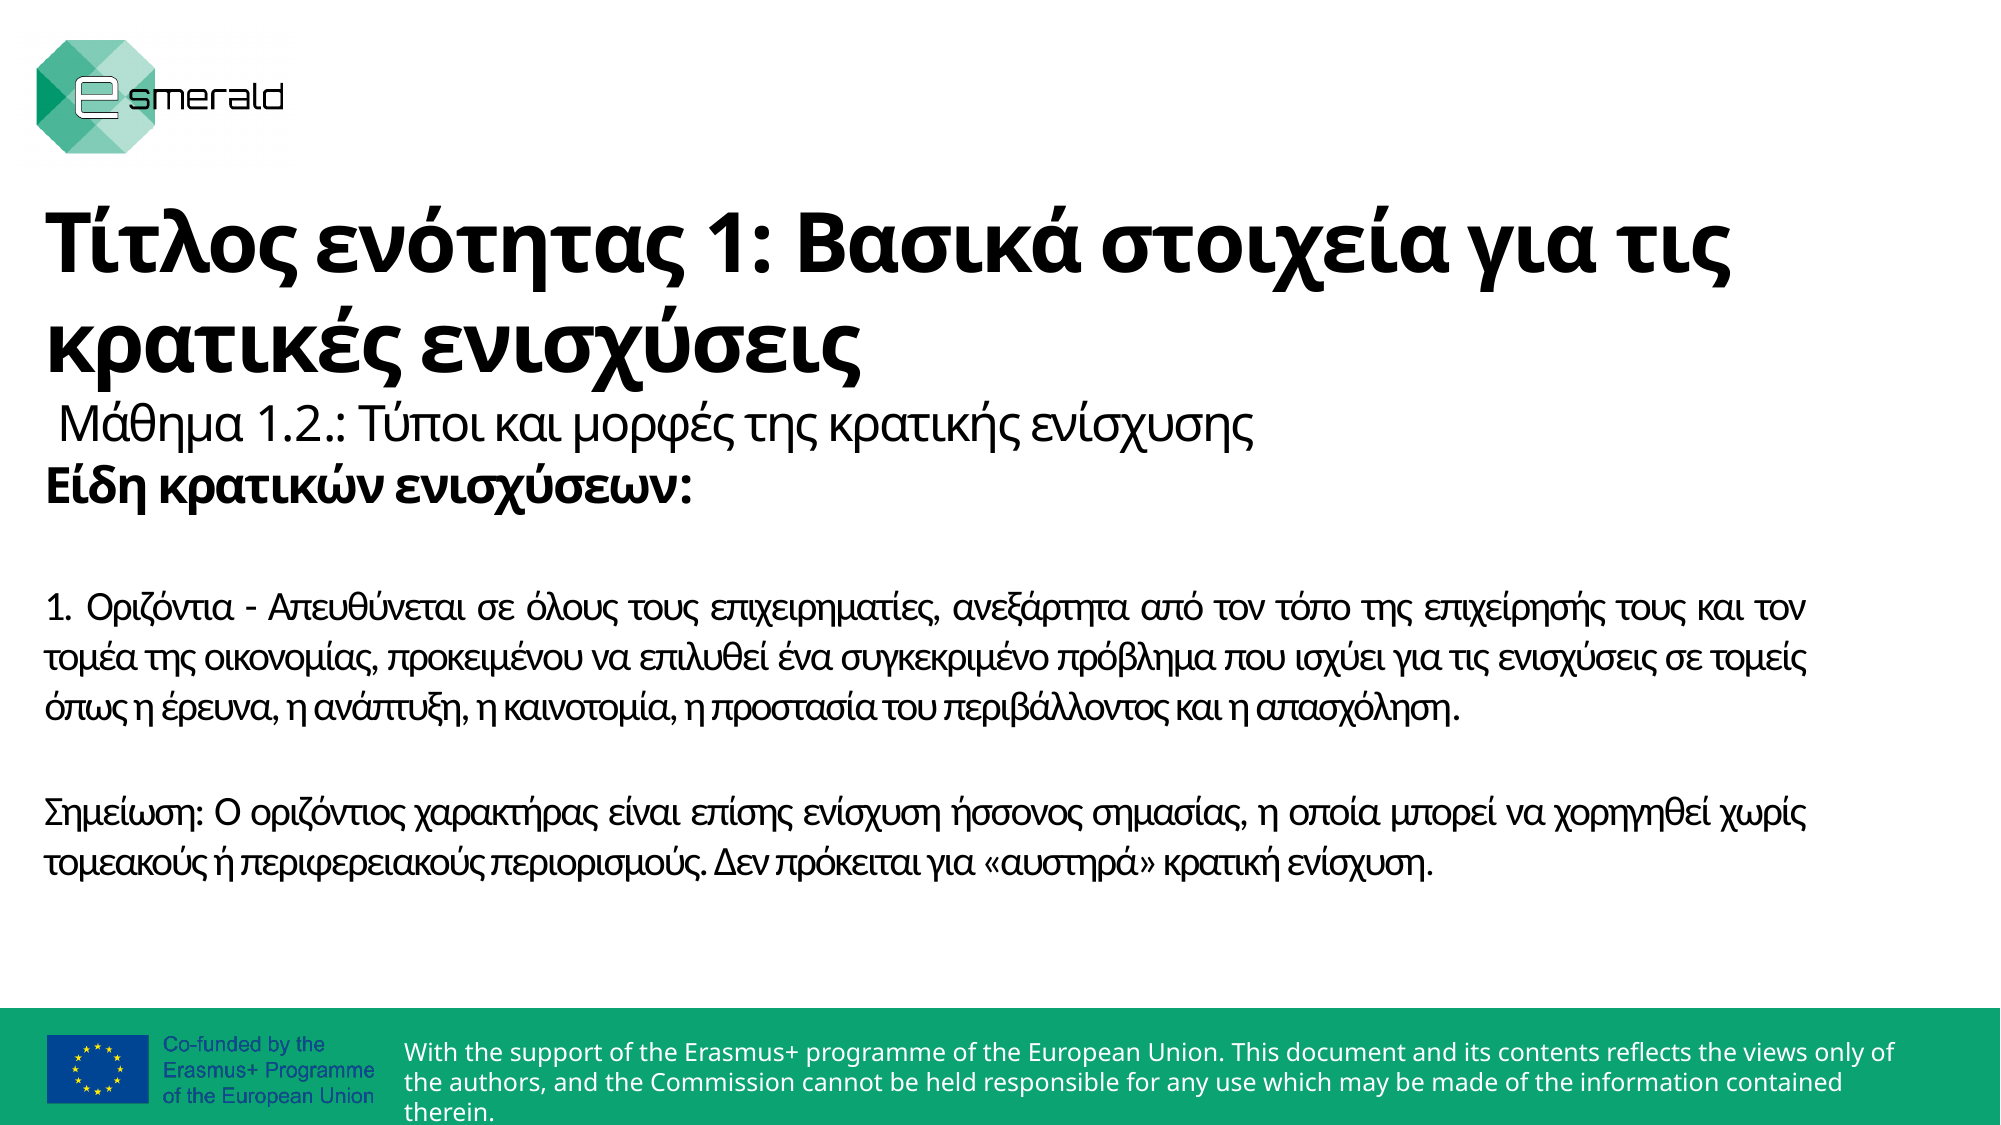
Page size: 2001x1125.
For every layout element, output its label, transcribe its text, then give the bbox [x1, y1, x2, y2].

text_box Τίτλος ενότητας 1: Βασικά στοιχεία για τις κρατικές ενισχύσεις Μάθημα 1.2.: Τύποι και μορφές της κρατικής ενίσχυσης Είδη κρατικών ενισχύσεων: 1. Οριζόντια - Απευθύνεται σε όλους τους επιχειρηματίες, ανεξάρτητα από τον τόπο της επιχείρησής τους και τον τομέα της οικονομίας, προκειμένου να επιλυθεί ένα συγκεκριμένο πρόβλημα που ισχύει για τις ενισχύσεις σε τομείς όπως η έρευνα, η ανάπτυξη, η καινοτομία, η προστασία του περιβάλλοντος και η απασχόληση. Σημείωση: Ο οριζόντιος χαρακτήρας είναι επίσης ενίσχυση ήσσονος σημασίας, η οποία μπορεί να χορηγηθεί χωρίς τομεακούς ή περιφερειακούς περιορισμούς. Δεν πρόκειται για «αυστηρά» κρατική ενίσχυση. [27, 182, 1819, 1125]
picture [15, 18, 302, 169]
